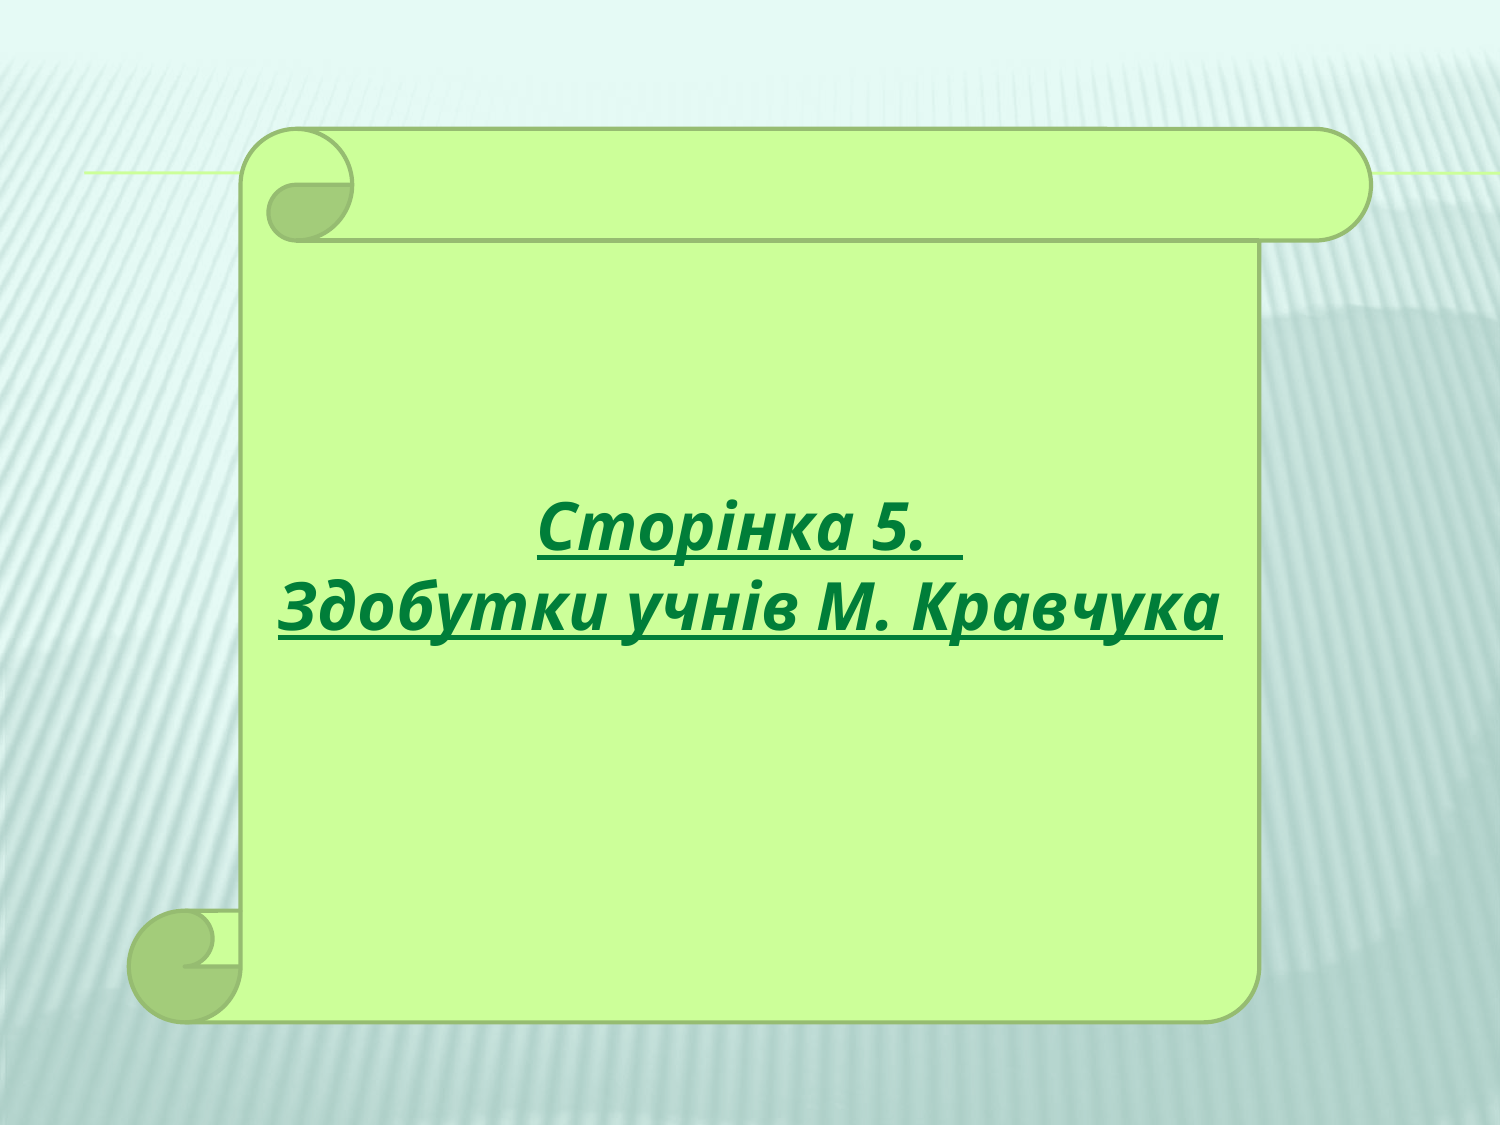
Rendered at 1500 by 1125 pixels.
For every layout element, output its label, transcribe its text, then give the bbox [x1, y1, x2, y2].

text_box Сторінка 5. Здобутки учнів М. Кравчука [126, 126, 1374, 1025]
